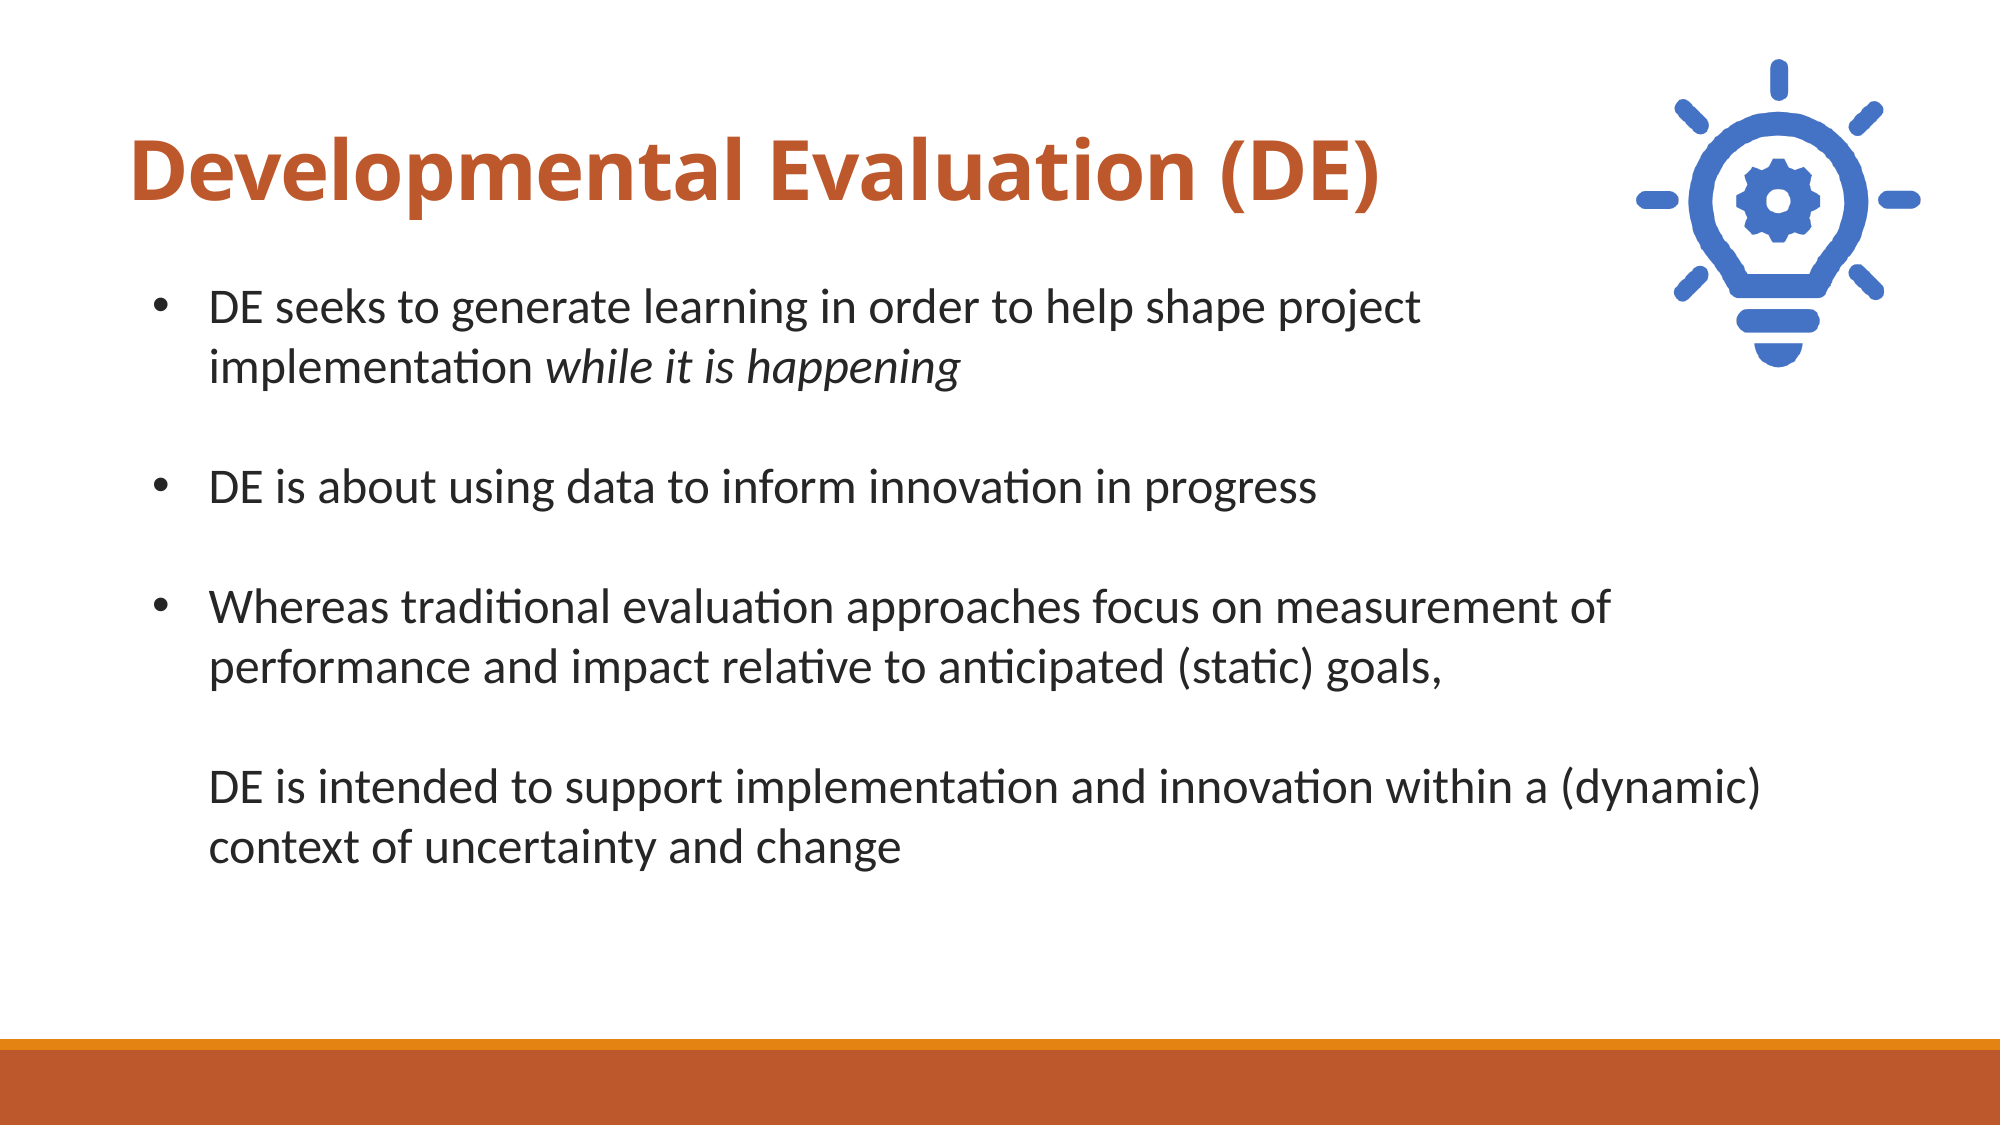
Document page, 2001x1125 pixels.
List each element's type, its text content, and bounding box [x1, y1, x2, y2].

text_box DE seeks to generate learning in order to help shape project implementation while it is happening DE is about using data to inform innovation in progress Whereas traditional evaluation approaches focus on measurement of performance and impact relative to anticipated (static) goals, DE is intended to support implementation and innovation within a (dynamic) context of uncertainty and change [137, 266, 1800, 942]
picture [1611, 46, 1951, 385]
title Developmental Evaluation (DE) [112, 47, 1610, 225]
